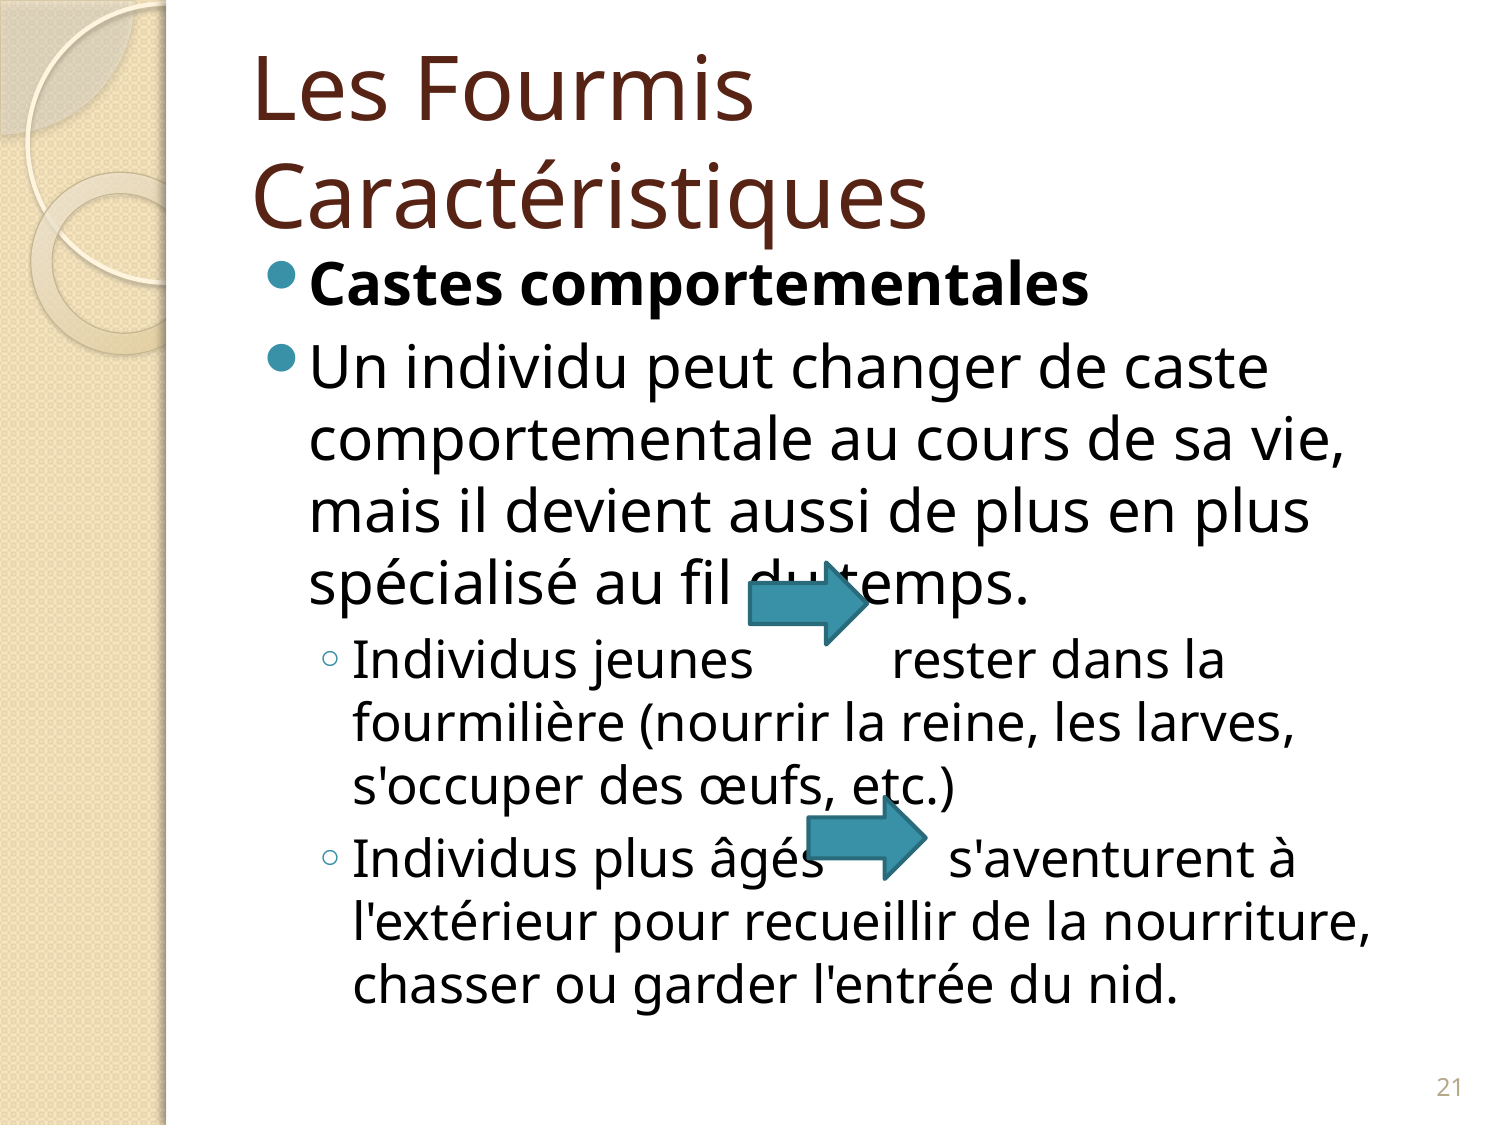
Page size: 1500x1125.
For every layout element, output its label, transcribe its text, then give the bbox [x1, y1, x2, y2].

text_box [806, 794, 928, 881]
title Les Fourmis Caractéristiques [235, 45, 1466, 233]
text_box [747, 560, 870, 647]
slide_number 21 [1413, 1034, 1488, 1113]
list Castes comportementales Un individu peut changer de caste comportementale au cours de sa vie, mais il devient aussi de plus en plus spécialisé au fil du temps. Individus jeunes rester dans la fourmilière (nourrir la reine, les larves, s'occuper des œufs, etc.) Individus plus âgés s'aventurent à l'extérieur pour recueillir de la nourriture, chasser ou garder l'entrée du nid. [235, 237, 1466, 1025]
